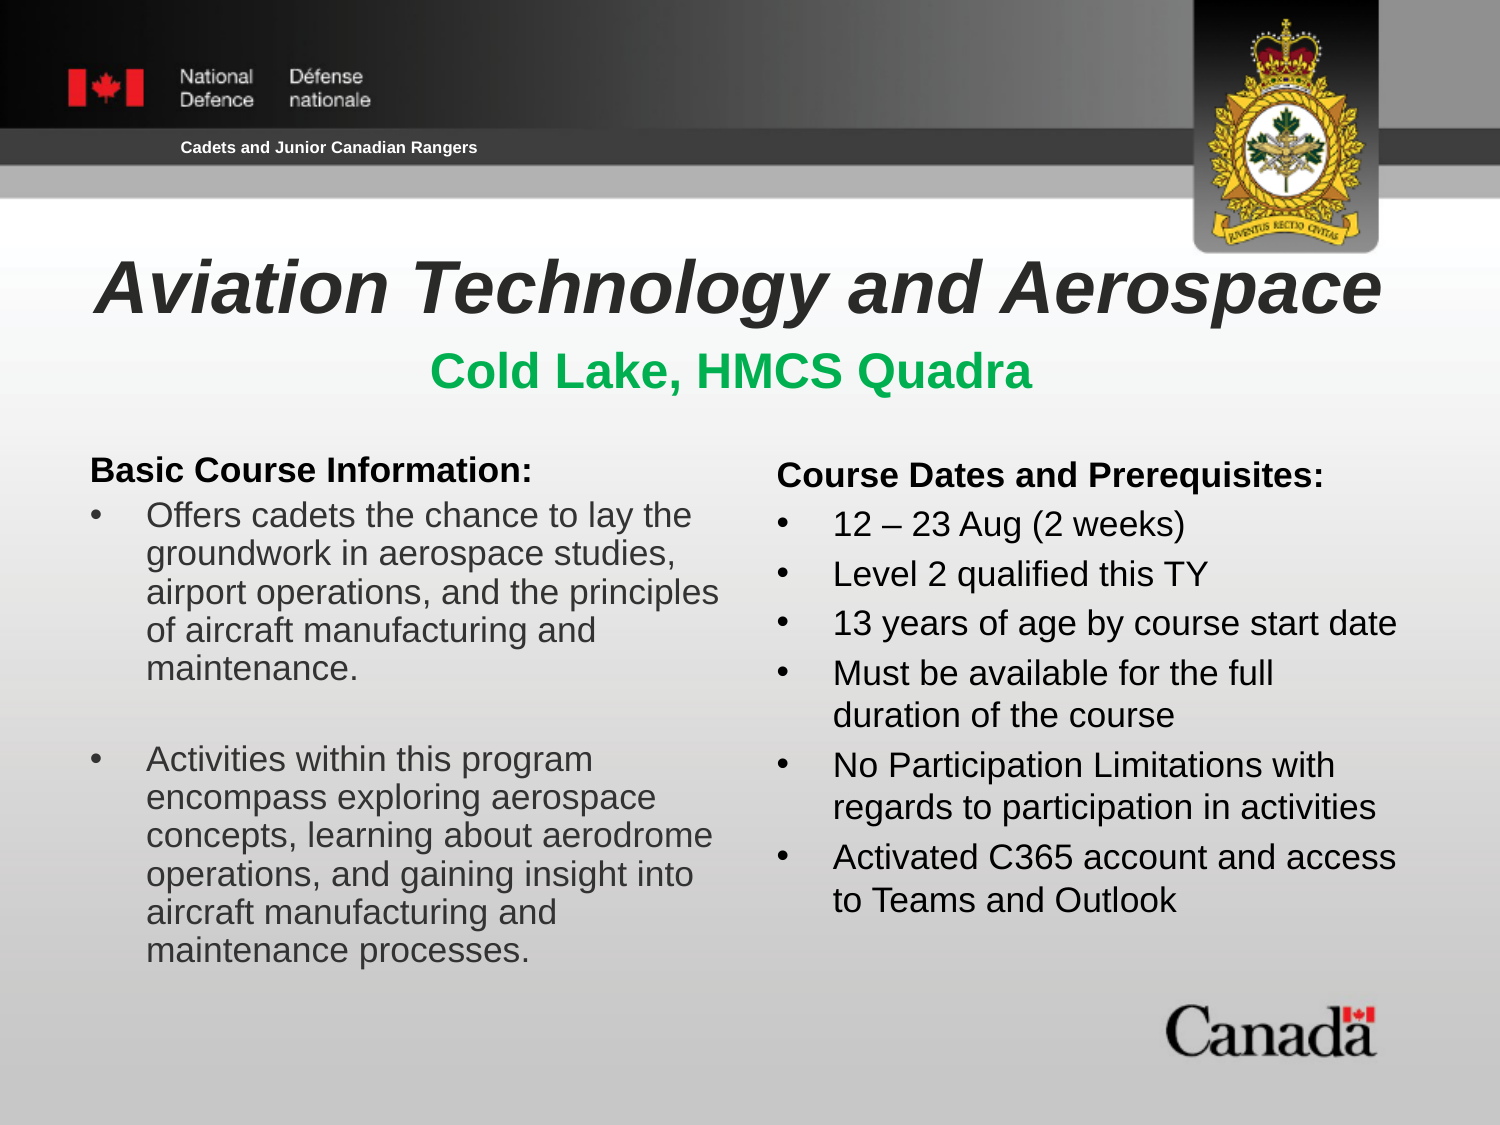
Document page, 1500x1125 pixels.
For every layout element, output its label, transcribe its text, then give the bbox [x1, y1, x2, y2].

picture [0, 0, 1500, 1125]
text_box Cold Lake, HMCS Quadra [75, 337, 1388, 433]
text_box Course Dates and Prerequisites: 12 – 23 Aug (2 weeks) Level 2 qualified this TY 13 years of age by course start date Must be available for the full duration of the course No Participation Limitations with regards to participation in activities Activated C365 account and access to Teams and Outlook [761, 444, 1425, 1073]
text_box Aviation Technology and Aerospace [74, 231, 1425, 338]
text_box Basic Course Information: Offers cadets the chance to lay the groundwork in aerospace studies, airport operations, and the principles of aircraft manufacturing and maintenance. Activities within this program encompass exploring aerospace concepts, learning about aerodrome operations, and gaining insight into aircraft manufacturing and maintenance processes. [75, 444, 738, 1073]
